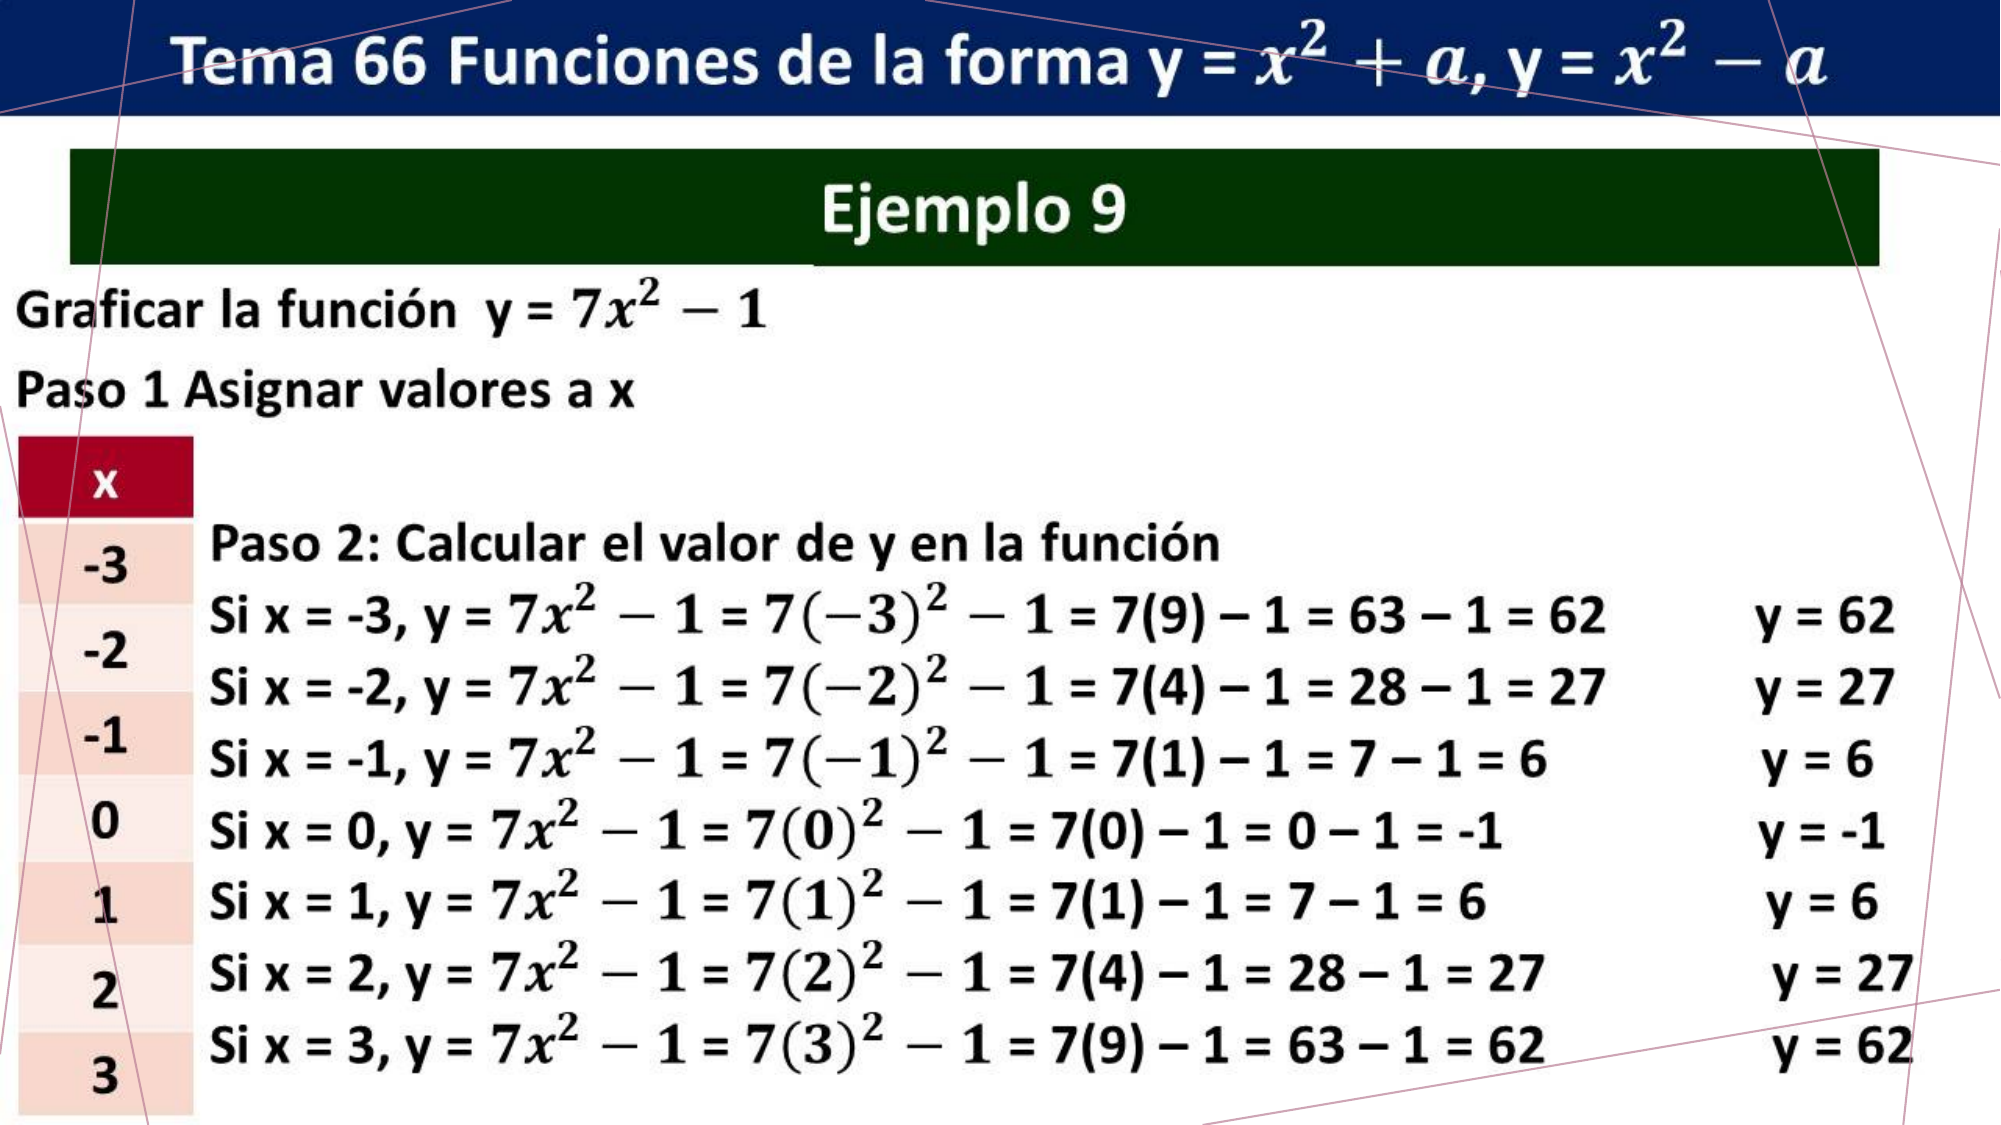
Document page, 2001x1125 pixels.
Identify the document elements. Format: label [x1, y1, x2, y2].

text_box [925, 0, 2000, 165]
text_box [1903, 699, 2000, 1125]
picture [135, 0, 1903, 1125]
text_box [1768, 165, 2000, 699]
text_box [1202, 989, 1903, 1125]
text_box [0, 0, 135, 405]
text_box [0, 405, 149, 1125]
text_box [135, 0, 512, 113]
